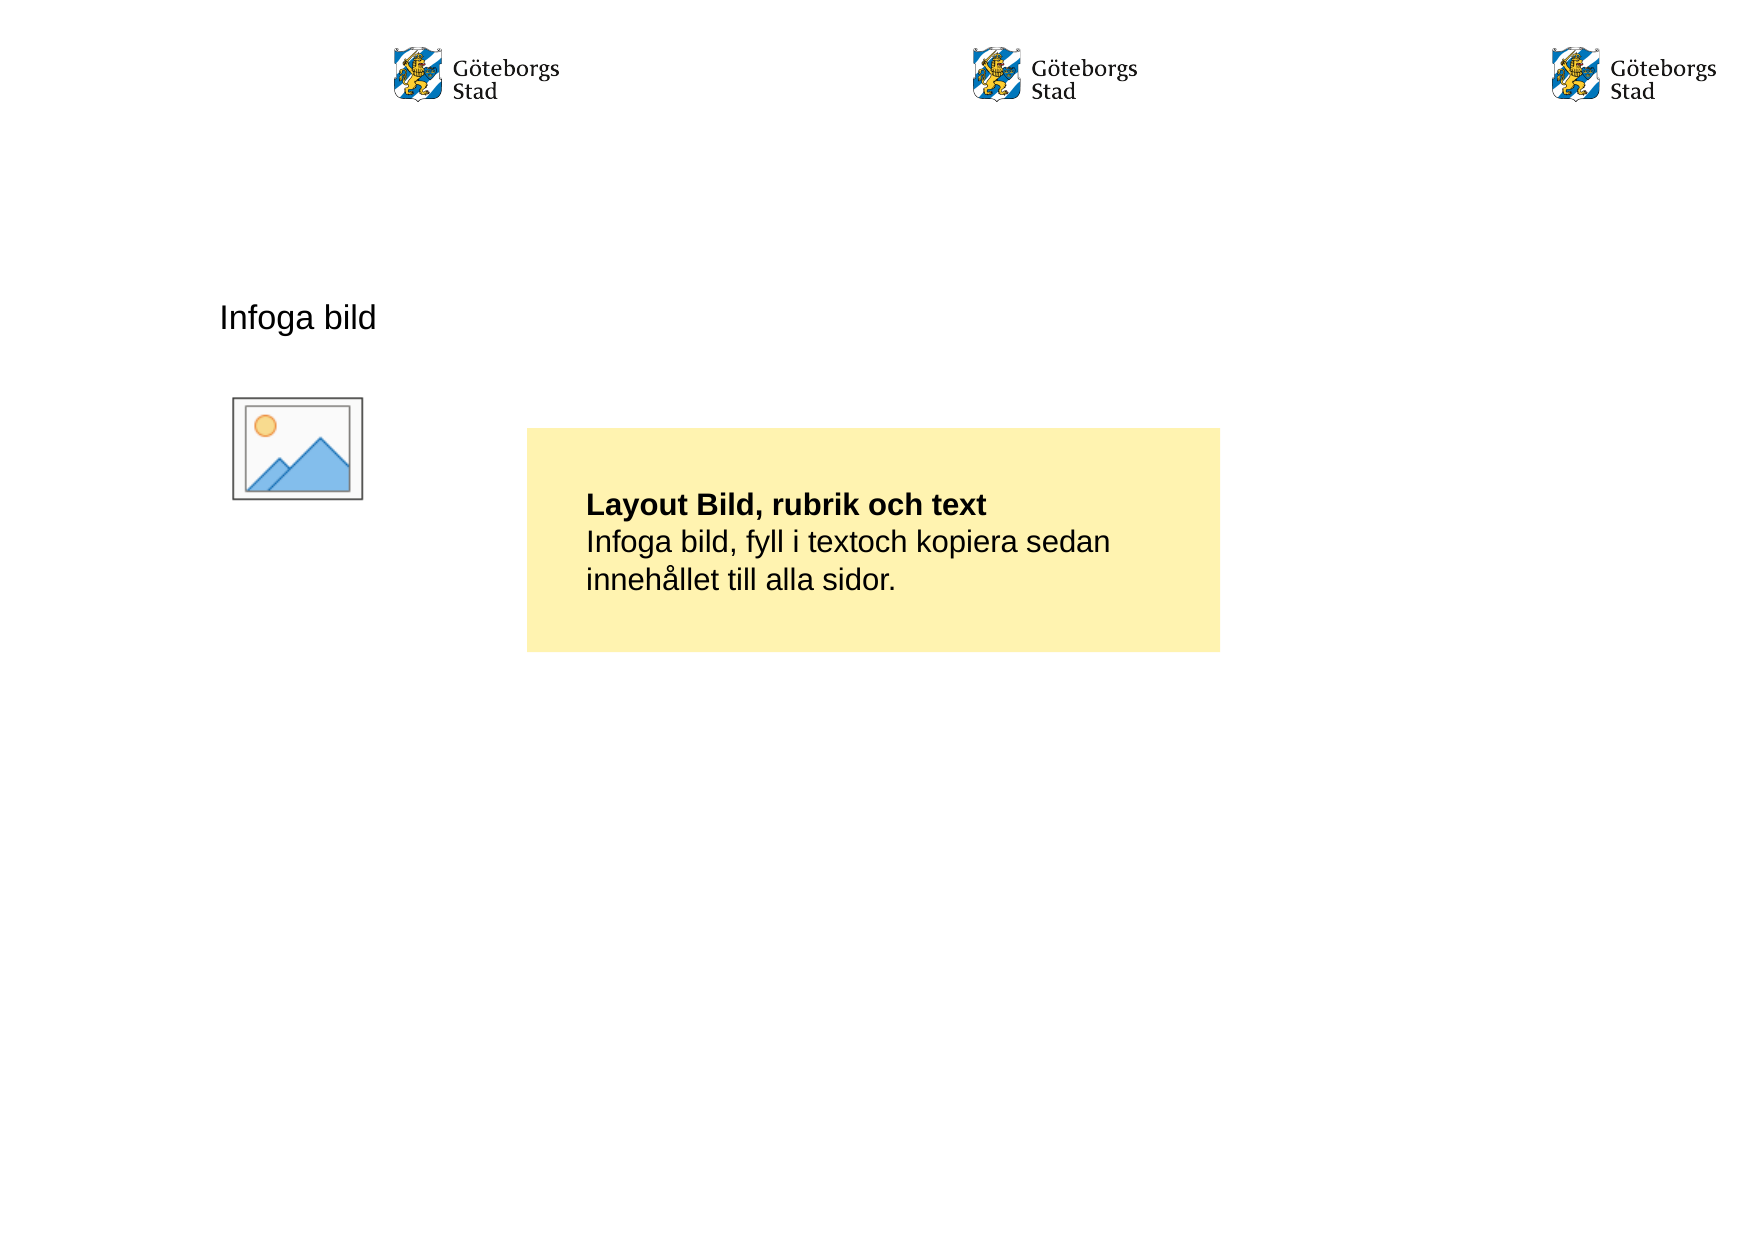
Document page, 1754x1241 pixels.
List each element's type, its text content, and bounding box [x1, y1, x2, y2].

picture [394, 47, 559, 102]
picture [38, 147, 558, 751]
text_box Layout Bild, rubrik och text Infoga bild, fyll i textoch kopiera sedan innehållet till alla sidor. [558, 428, 1221, 653]
picture [1552, 47, 1716, 102]
picture [973, 47, 1137, 102]
